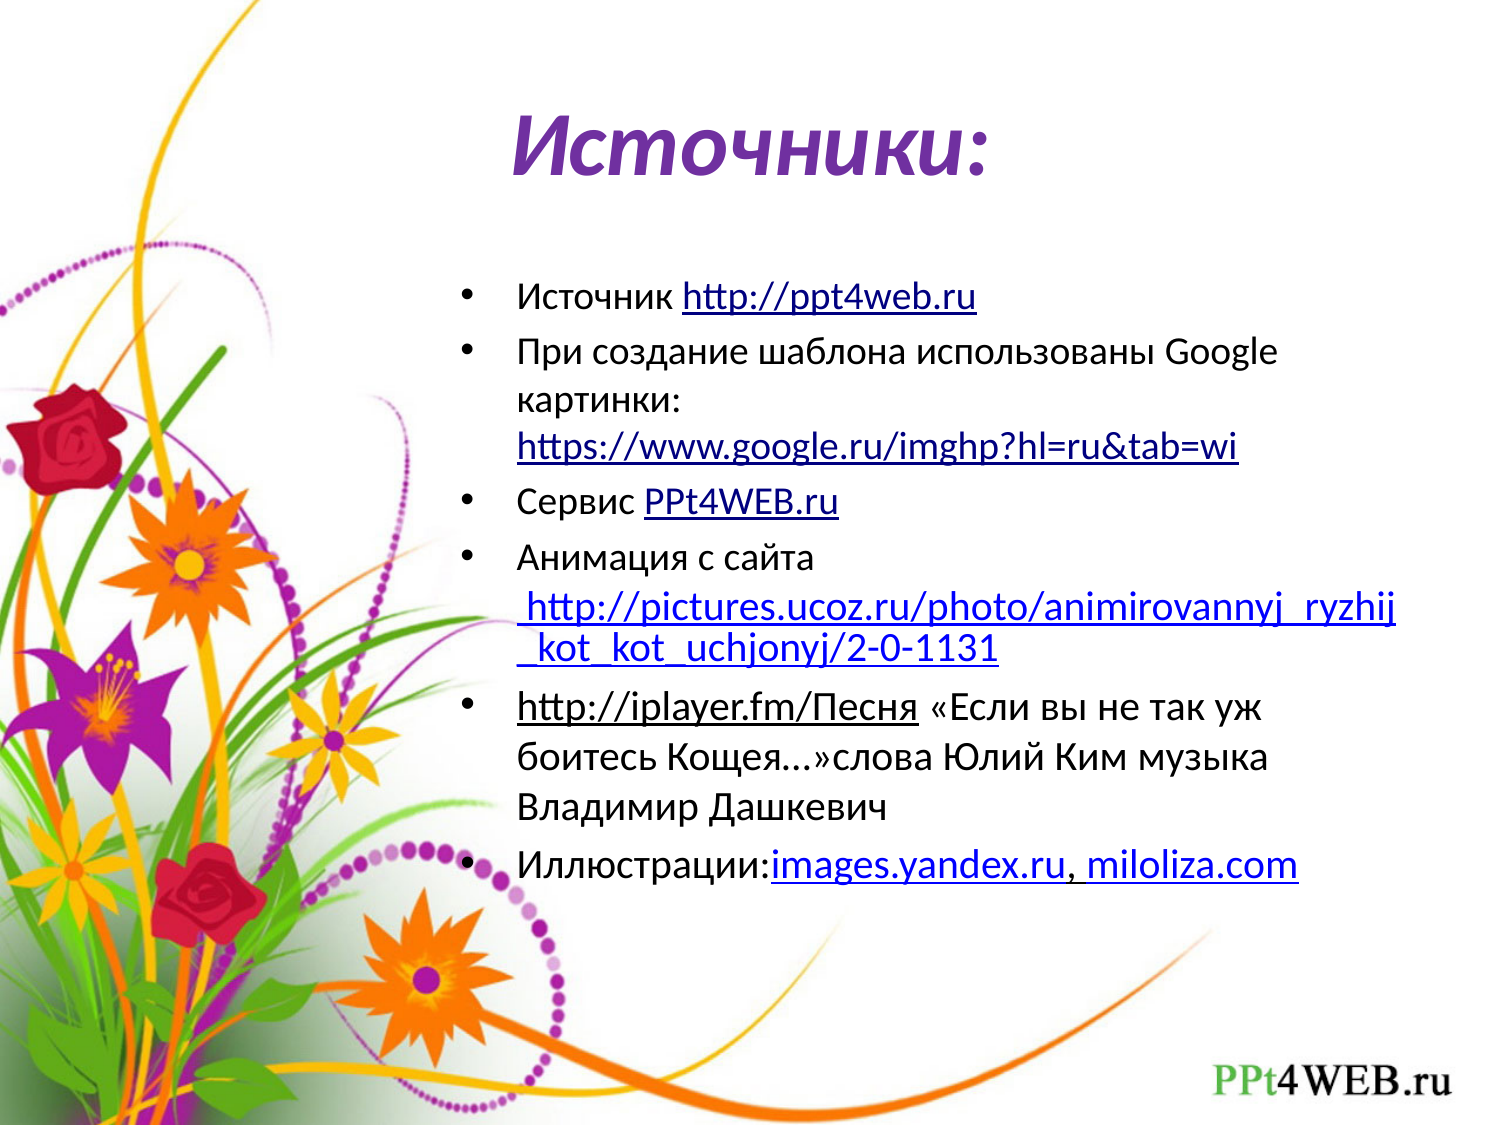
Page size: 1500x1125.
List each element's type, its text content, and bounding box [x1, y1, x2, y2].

title Источники: [75, 45, 1425, 233]
list Источник http://ppt4web.ru При создание шаблона использованы Google картинки: https://www.google.ru/imghp?hl=ru&tab=wi Сервис PPt4WEB.ru Анимация с сайта http://pictures.ucoz.ru/photo/animirovannyj_ryzhij_kot_kot_uchjonyj/2-0-1131 http://iplayer.fm/Песня «Если вы не так уж боитесь Кощея…»слова Юлий Ким музыка Владимир Дашкевич Иллюстрации:images.yandex.ru, miloliza.com [445, 262, 1425, 1005]
picture [0, 0, 1500, 1125]
